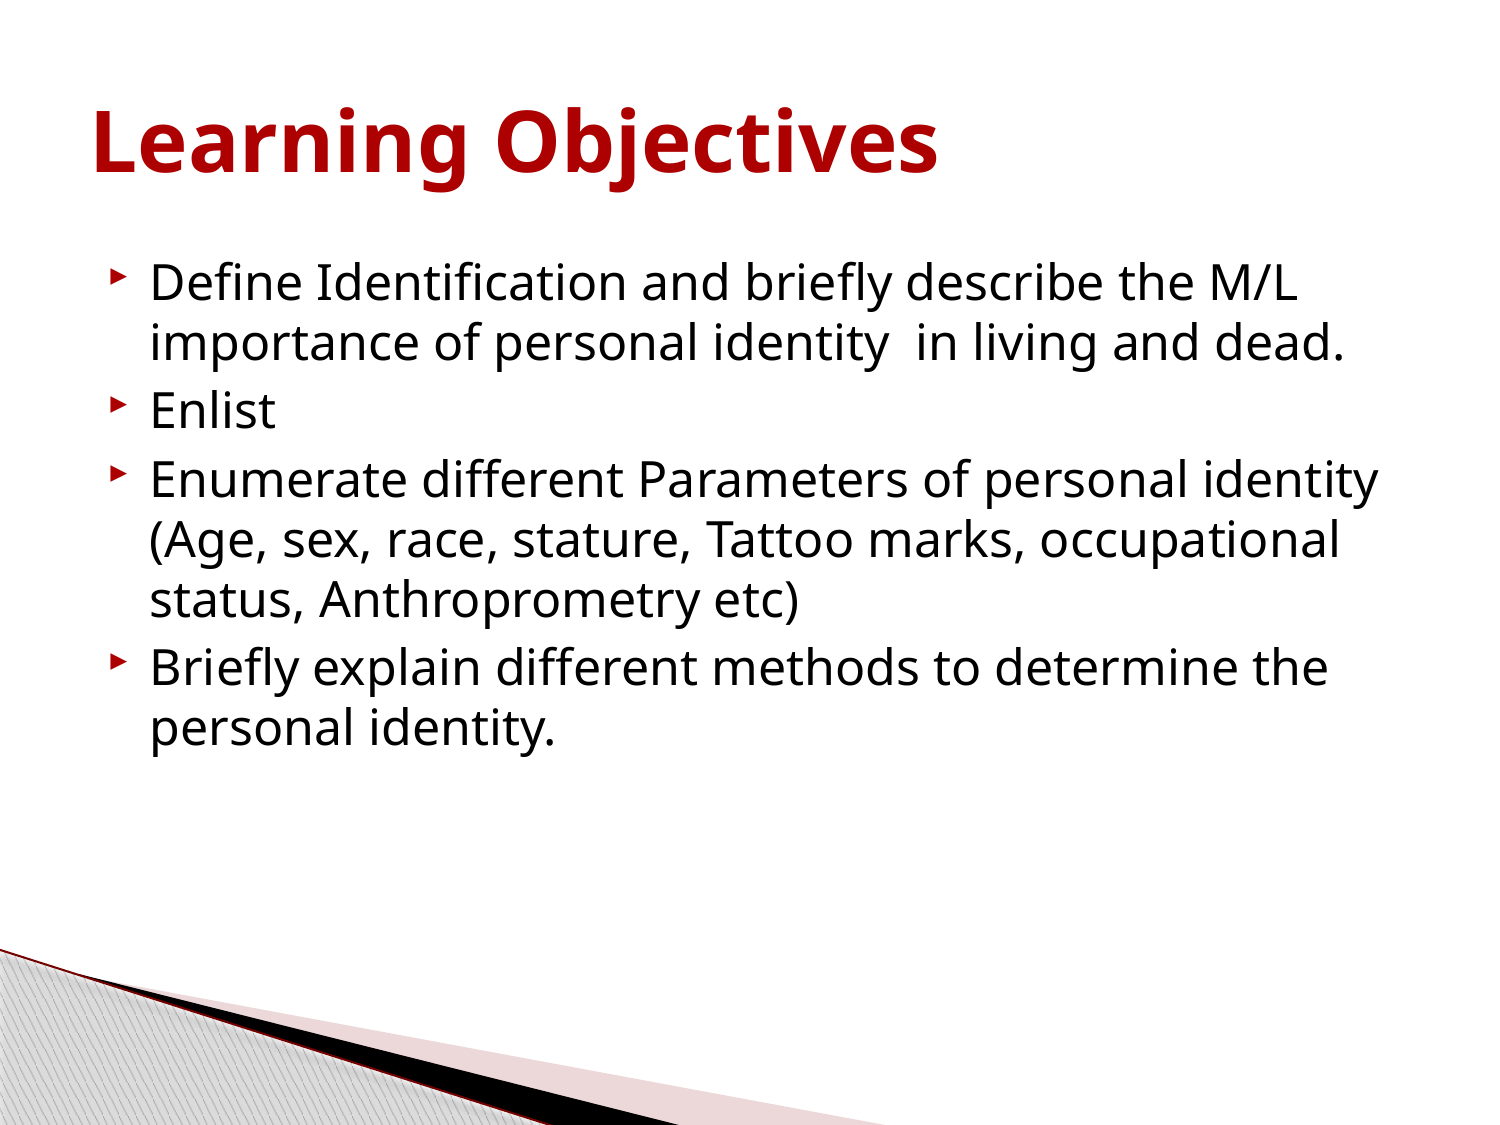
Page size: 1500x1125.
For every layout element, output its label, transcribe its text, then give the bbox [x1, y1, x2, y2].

list Define Identification and briefly describe the M/L importance of personal identity in living and dead. Enlist Enumerate different Parameters of personal identity (Age, sex, race, stature, Tattoo marks, occupational status, Anthroprometry etc) Briefly explain different methods to determine the personal identity. [75, 243, 1425, 986]
title Learning Objectives [75, 45, 1425, 233]
